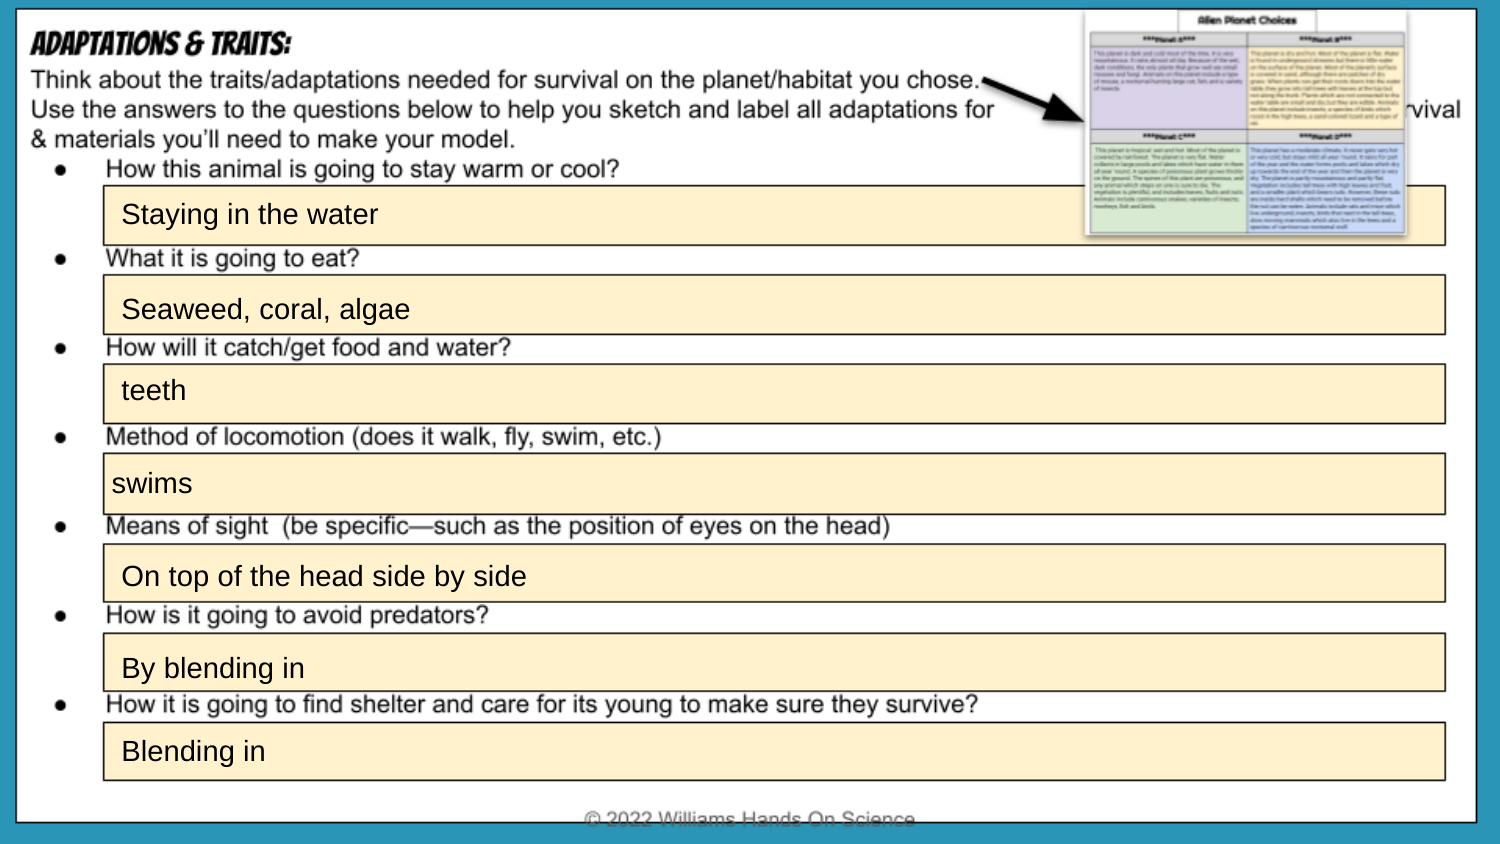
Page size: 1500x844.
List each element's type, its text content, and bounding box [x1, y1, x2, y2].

text_box Seaweed, coral, algae [106, 275, 599, 340]
text_box Staying in the water [106, 180, 599, 246]
text_box teeth [106, 356, 599, 422]
picture [0, 0, 1500, 844]
text_box By blending in [106, 634, 599, 700]
text_box swims [96, 448, 589, 514]
text_box Blending in [106, 717, 599, 783]
text_box On top of the head side by side [106, 541, 599, 607]
